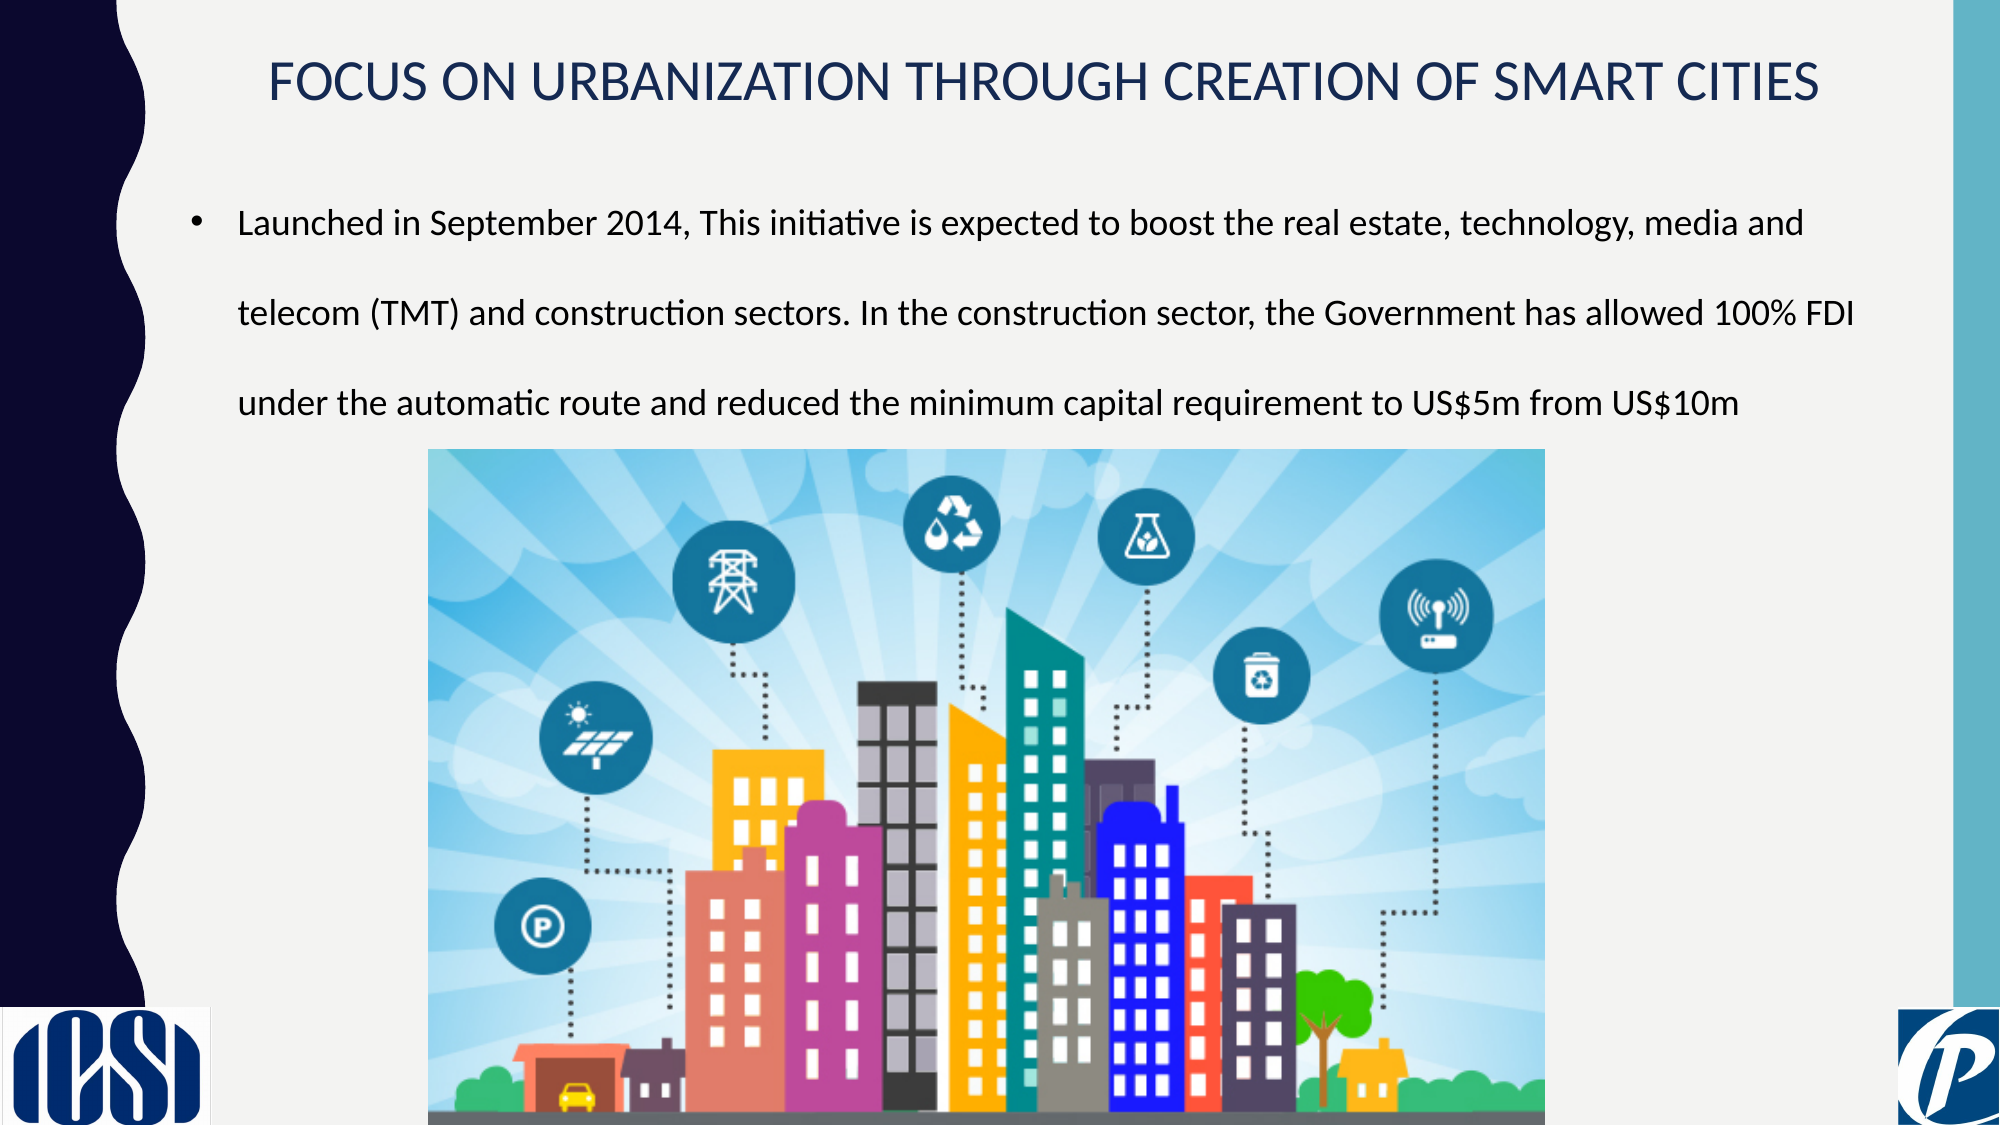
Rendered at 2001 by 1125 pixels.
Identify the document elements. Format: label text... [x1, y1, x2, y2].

text_box FOCUS ON URBANIZATION THROUGH CREATION OF SMART CITIES [142, 35, 1948, 120]
picture [428, 449, 1545, 1125]
text_box Launched in September 2014, This initiative is expected to boost the real estate, technology, media and telecom (TMT) and construction sectors. In the construction sector, the Government has allowed 100% FDI under the automatic route and reduced the minimum capital requirement to US$5m from US$10m [175, 145, 1915, 431]
picture [1898, 1007, 2000, 1125]
picture [0, 1007, 212, 1125]
